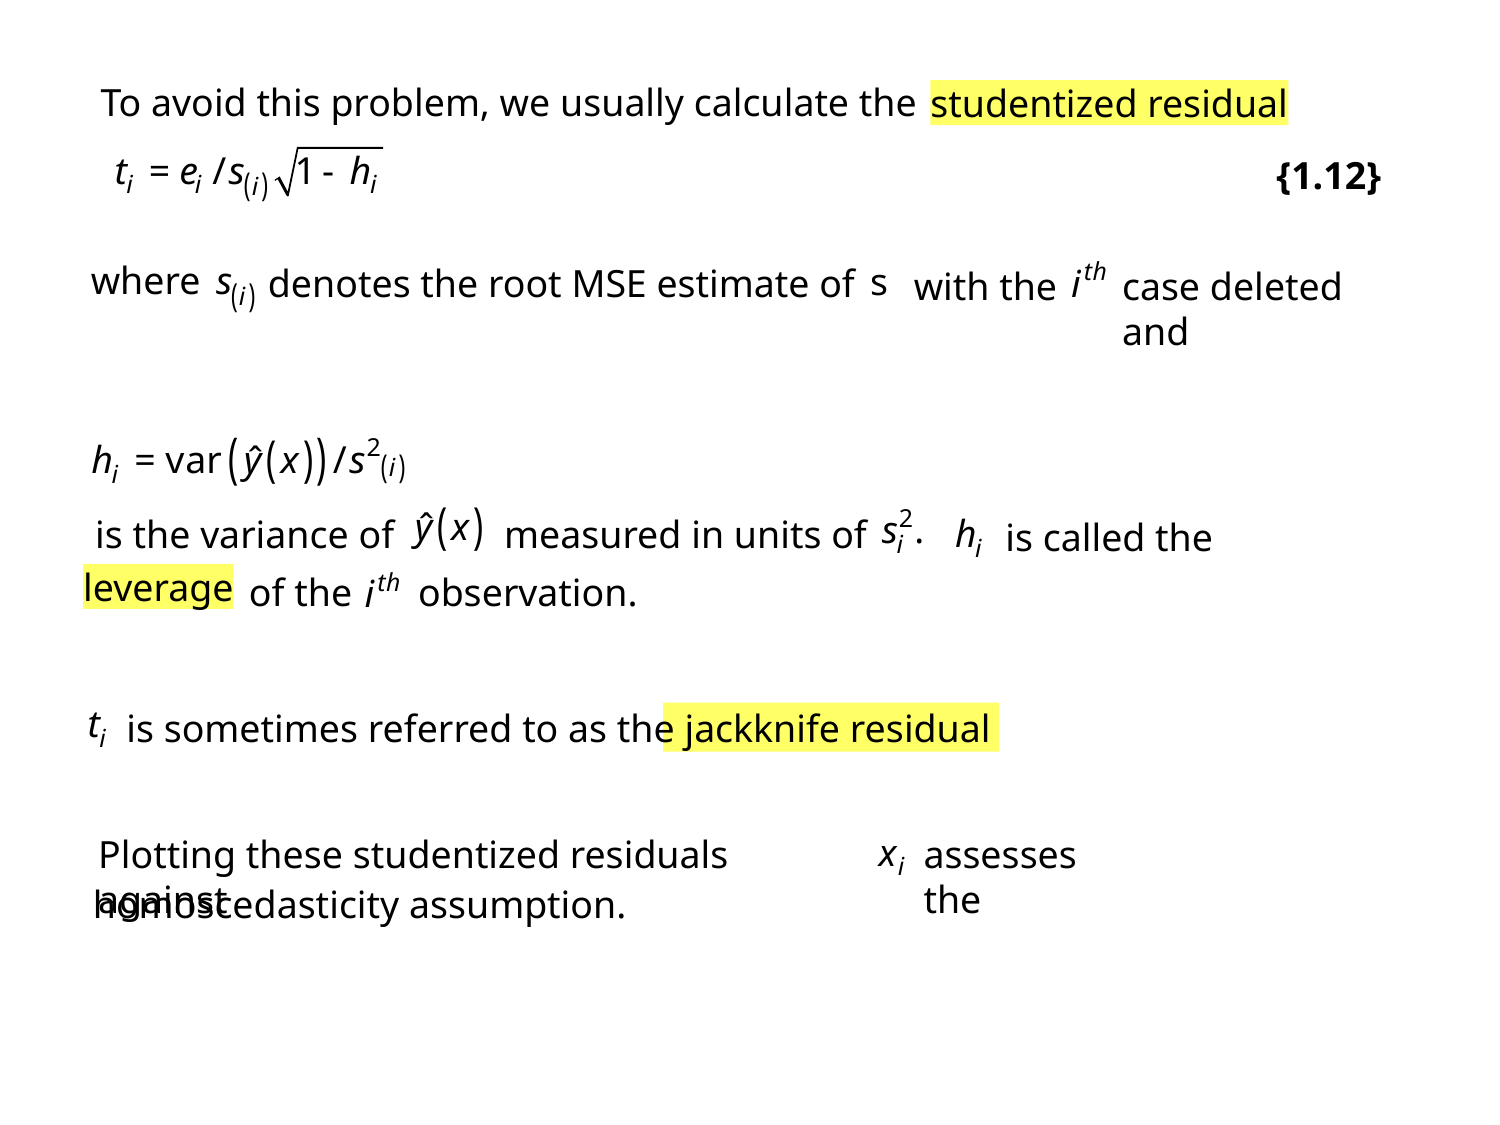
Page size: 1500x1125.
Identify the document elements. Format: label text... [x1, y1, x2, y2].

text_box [866, 272, 899, 302]
text_box case deleted and [1107, 255, 1425, 361]
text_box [212, 258, 261, 320]
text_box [86, 702, 1000, 753]
text_box where [76, 250, 220, 310]
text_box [112, 142, 1400, 210]
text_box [1068, 255, 1113, 305]
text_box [88, 432, 411, 493]
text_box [80, 502, 1275, 622]
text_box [86, 71, 1288, 133]
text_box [77, 823, 1159, 934]
text_box with the [898, 255, 1079, 316]
text_box denotes the root MSE estimate of [253, 252, 873, 313]
